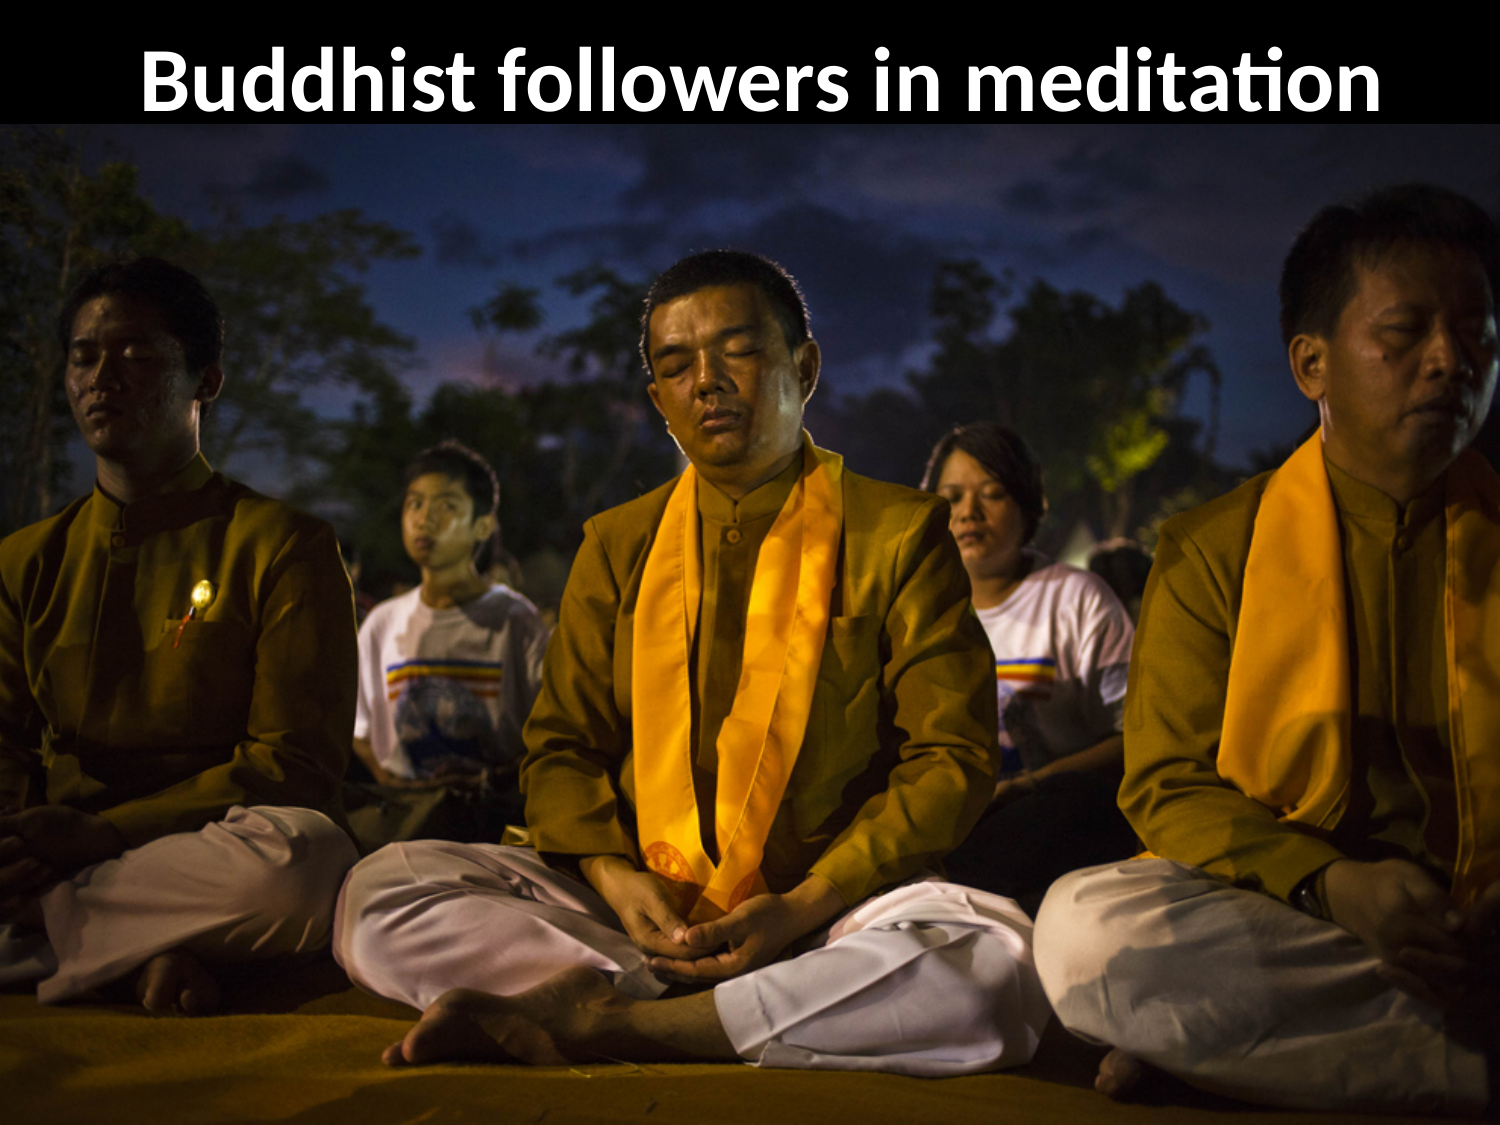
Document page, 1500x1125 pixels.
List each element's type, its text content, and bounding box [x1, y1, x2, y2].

title Buddhist followers in meditation [87, 0, 1438, 123]
picture [0, 124, 1500, 1125]
